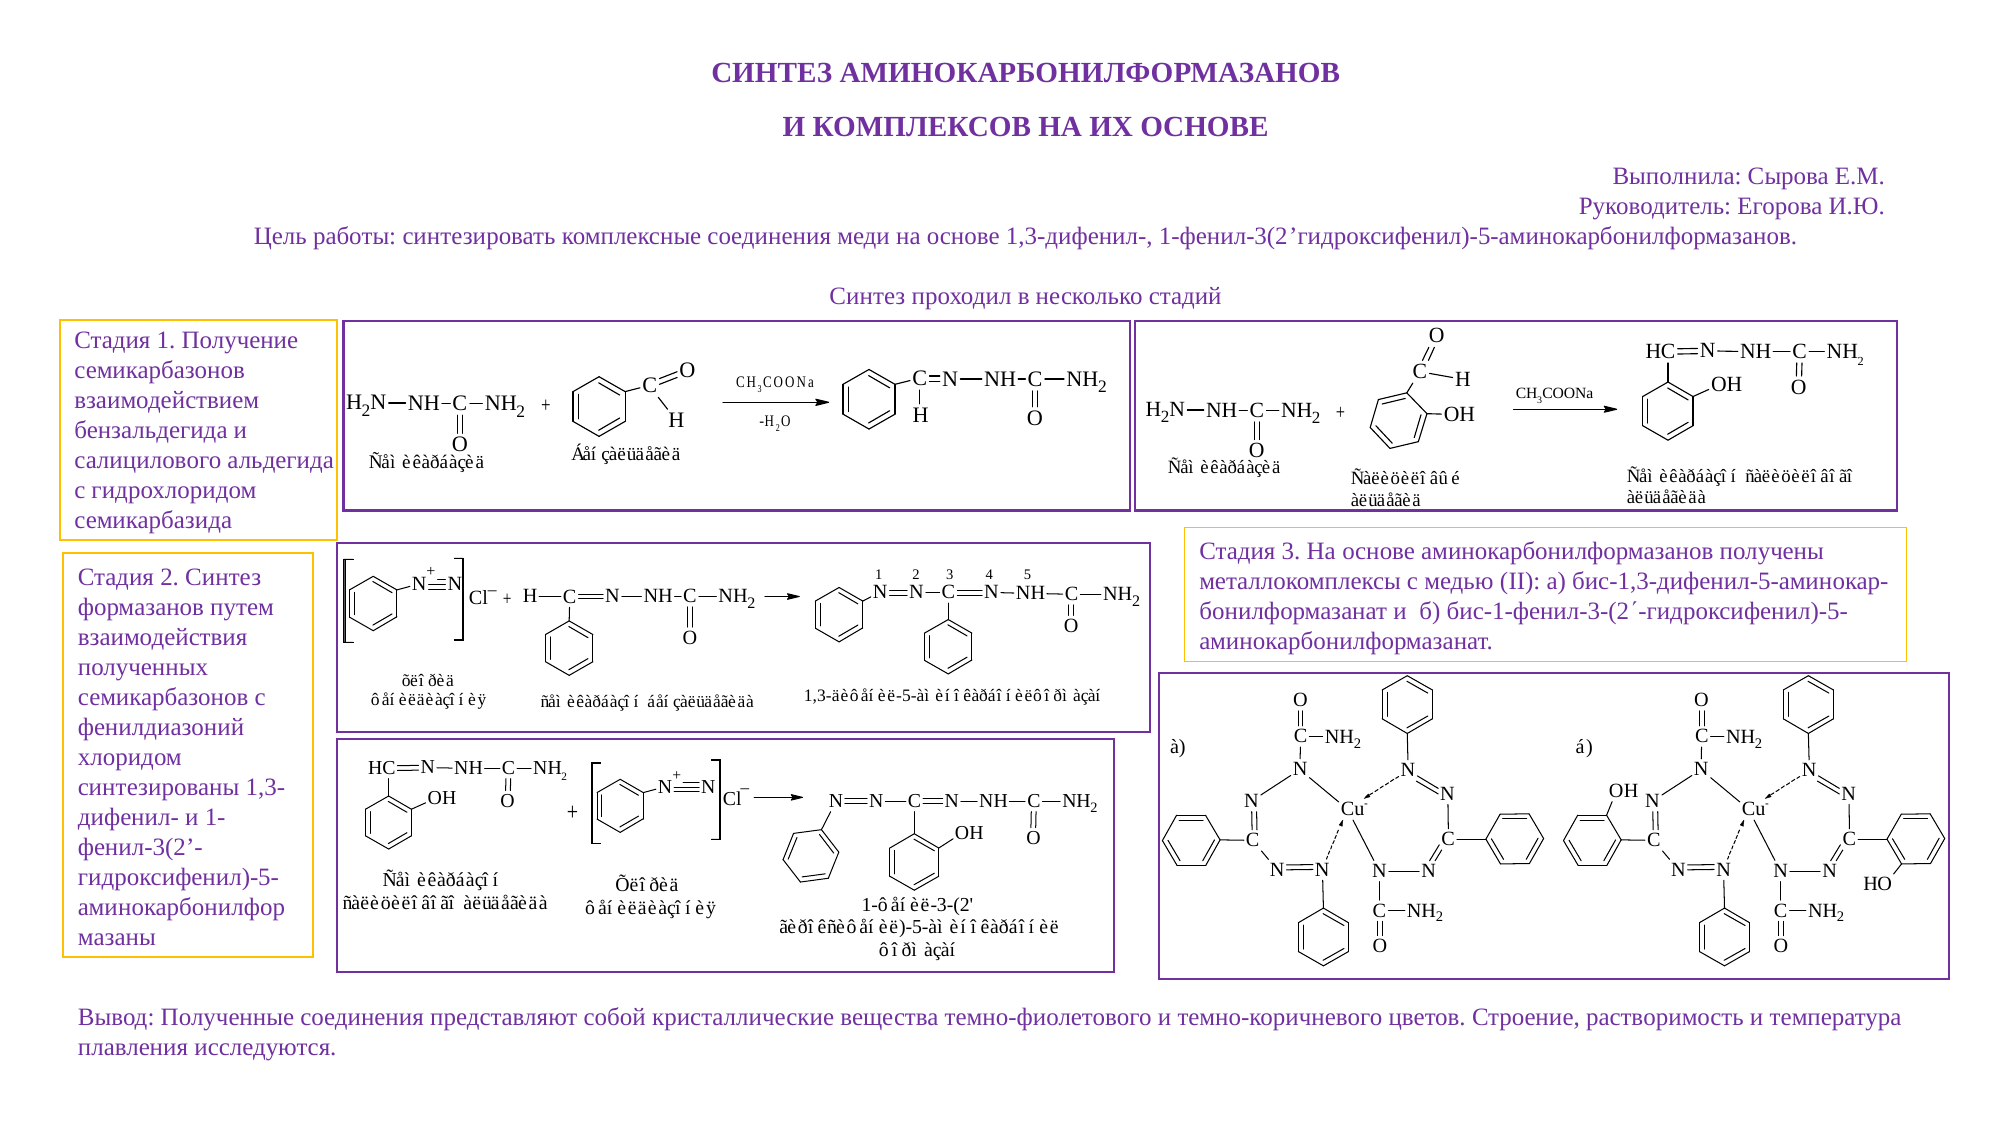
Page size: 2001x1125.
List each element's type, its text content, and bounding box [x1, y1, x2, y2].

text_box [355, 320, 1131, 512]
text_box [59, 319, 338, 541]
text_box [1145, 323, 1907, 518]
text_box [335, 557, 1141, 719]
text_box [345, 357, 1108, 481]
text_box СИНТЕЗ АМИНОКАРБОНИЛФОРМАЗАНОВ И КОМПЛЕКСОВ НА ИХ ОСНОВЕ Выполнила: Сырова Е.М. Руководитель: Егорова И.Ю. Цель работы: синтезировать комплексные соединения меди на основе 1,3-дифенил-, 1-фенил-3(2’гидроксифенил)-5-аминокарбонилформазанов. Синтез проходил в несколько стадий [151, 43, 1900, 362]
text_box [336, 542, 1151, 733]
text_box [336, 738, 1115, 973]
text_box Стадия 1. Получение семикарбазонов взаимодействием бензальдегида и салицилового альдегида с гидрохлоридом семикарбазида [59, 316, 355, 541]
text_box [1154, 667, 1953, 974]
text_box [1134, 320, 1898, 512]
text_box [336, 756, 1098, 974]
text_box Стадия 3. На основе аминокарбонилформазанов получены металлокомплексы с медью (II): а) бис-1,3-дифенил-5-аминокар-бонилформазанат и б) бис-1-фенил-3-(2-гидроксифенил)-5-аминокарбонилформазанат. [1184, 527, 1907, 662]
text_box Вывод: Полученные соединения представляют собой кристаллические вещества темно-фиолетового и темно-коричневого цветов. Строение, растворимость и температура плавления исследуются. [63, 993, 1953, 1068]
text_box [1158, 974, 1950, 980]
text_box Стадия 2. Синтез формазанов путем взаимодействия полученных семикарбазонов с фенилдиазоний хлоридом синтезированы 1,3-дифенил- и 1-фенил-3(2’-гидроксифенил)-5-аминокарбонилформазаны [62, 552, 314, 958]
